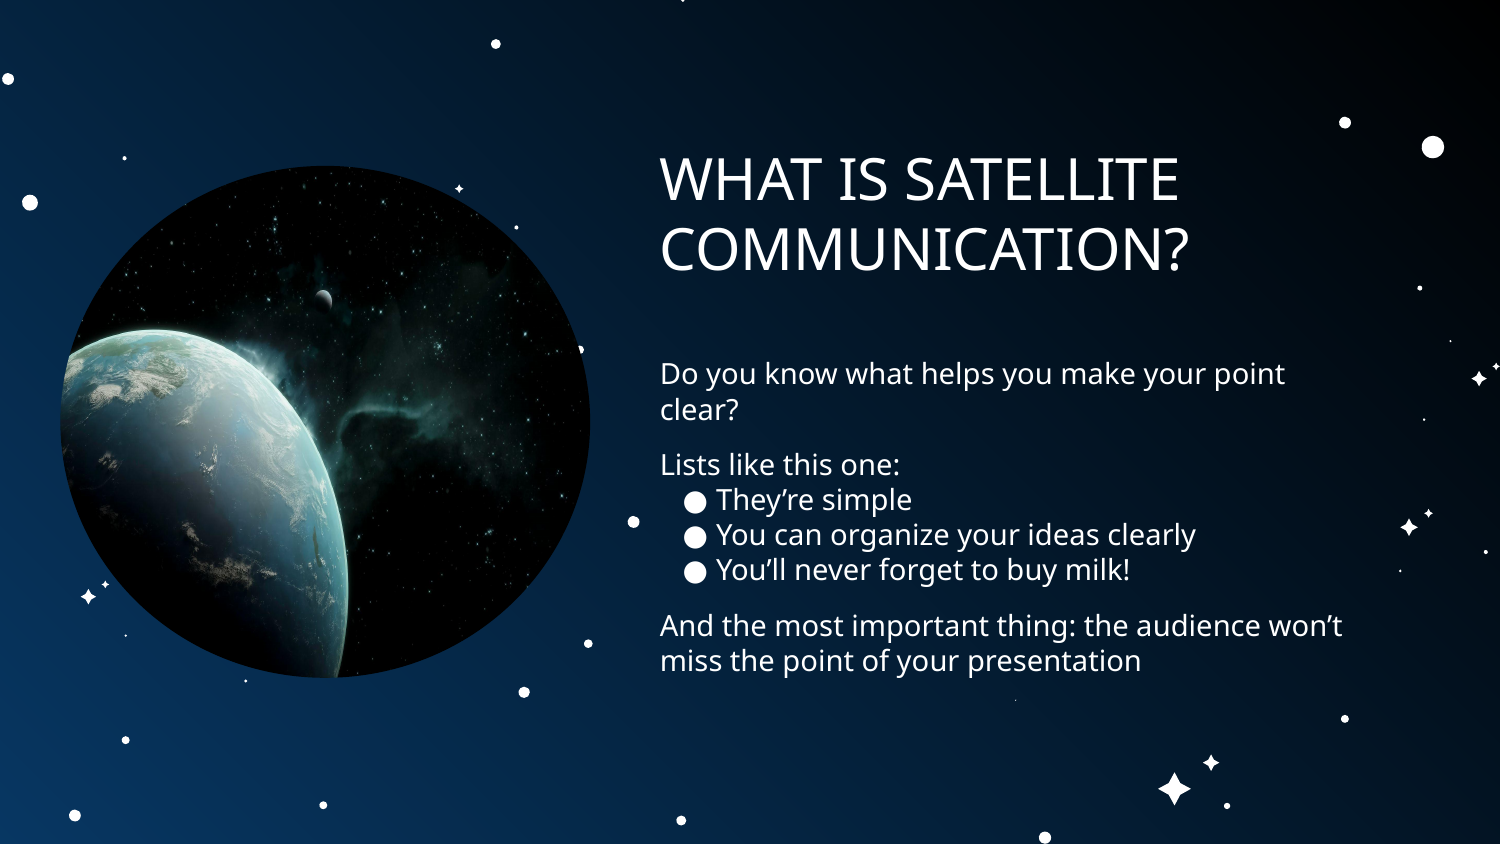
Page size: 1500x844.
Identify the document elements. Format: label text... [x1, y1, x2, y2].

subtitle Do you know what helps you make your point clear? Lists like this one: They’re simple You can organize your ideas clearly You’ll never forget to buy milk! And the most important thing: the audience won’t miss the point of your presentation [644, 340, 1383, 646]
picture [60, 165, 591, 679]
title WHAT IS SATELLITE COMMUNICATION? [644, 127, 1383, 283]
